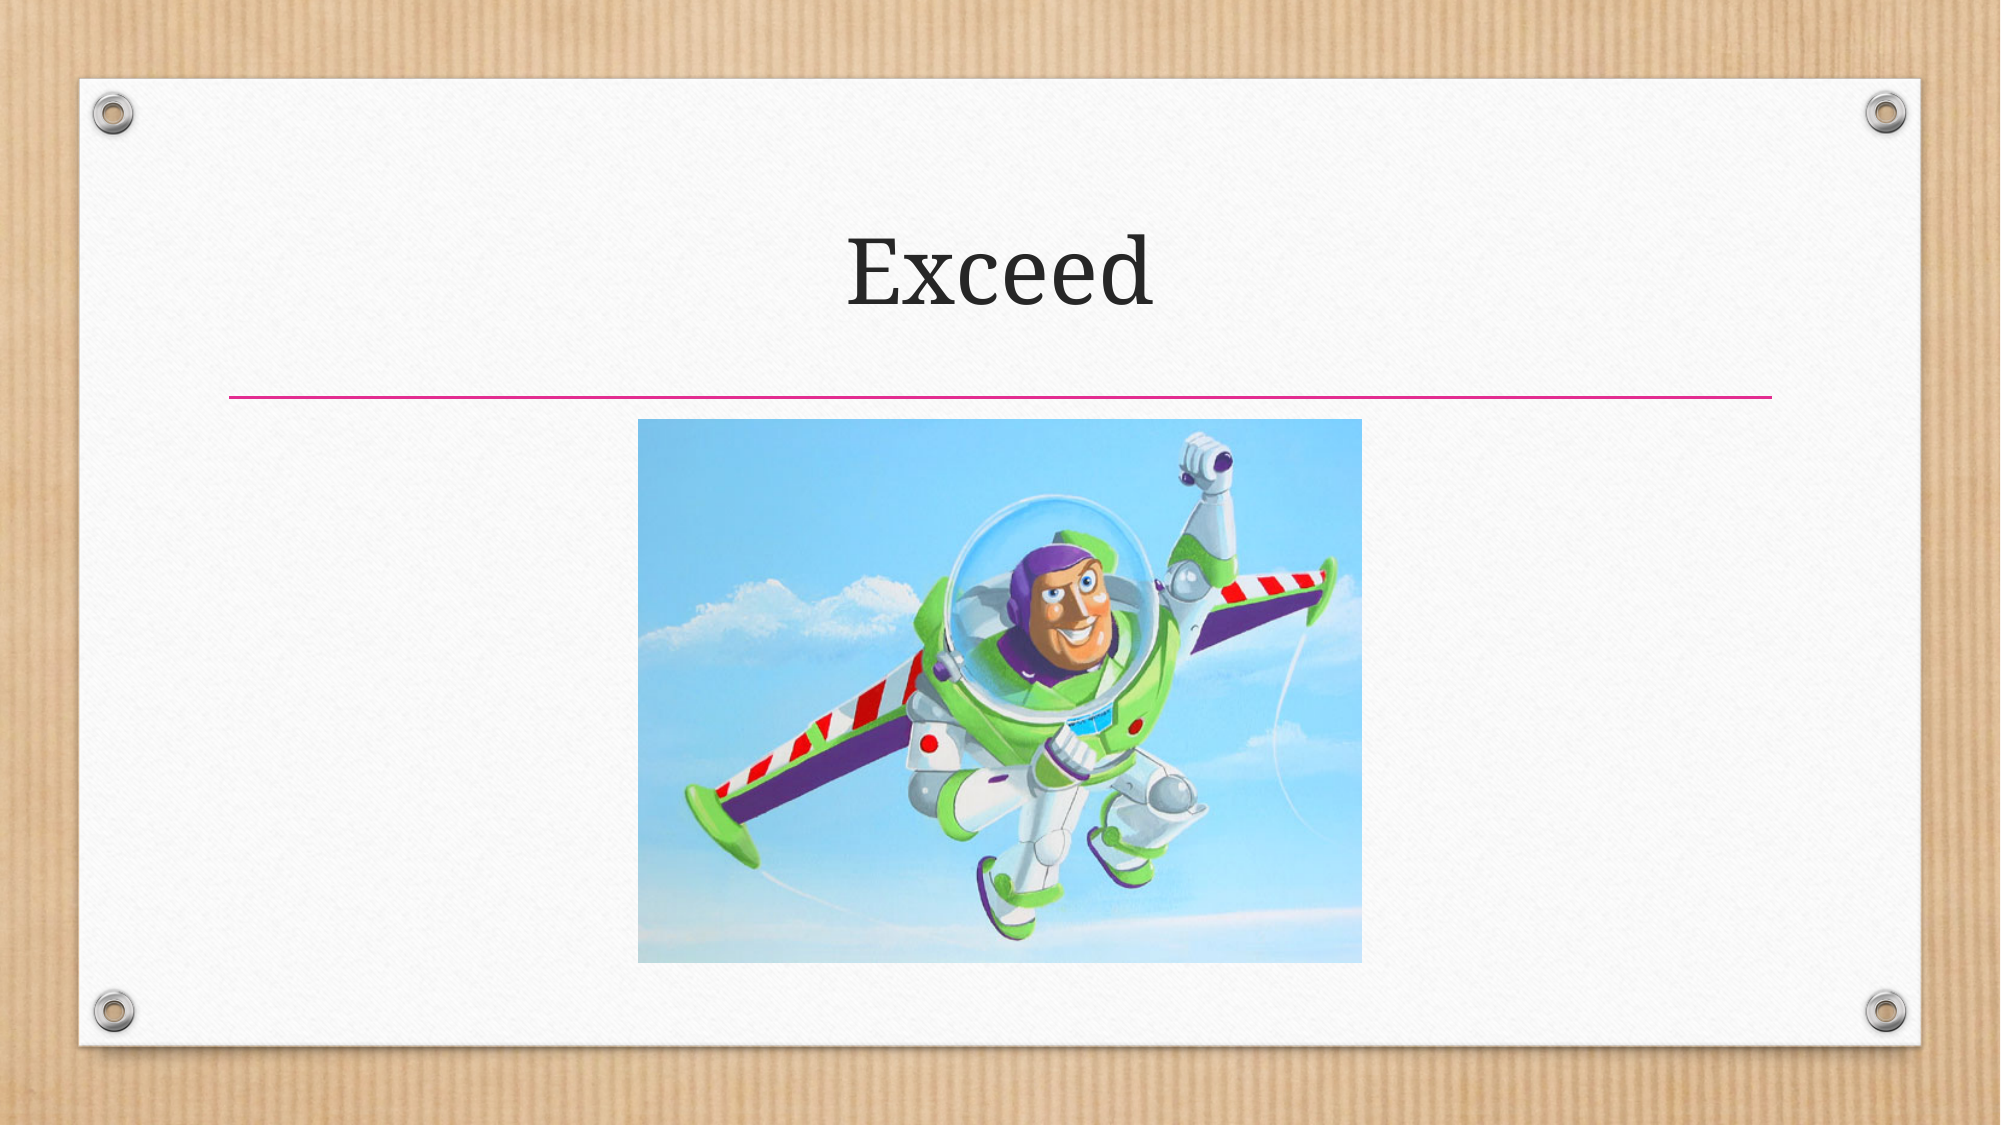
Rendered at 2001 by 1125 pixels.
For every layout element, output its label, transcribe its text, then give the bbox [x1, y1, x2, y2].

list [637, 419, 1363, 964]
picture [0, 0, 2001, 1125]
title Exceed [212, 161, 1788, 375]
